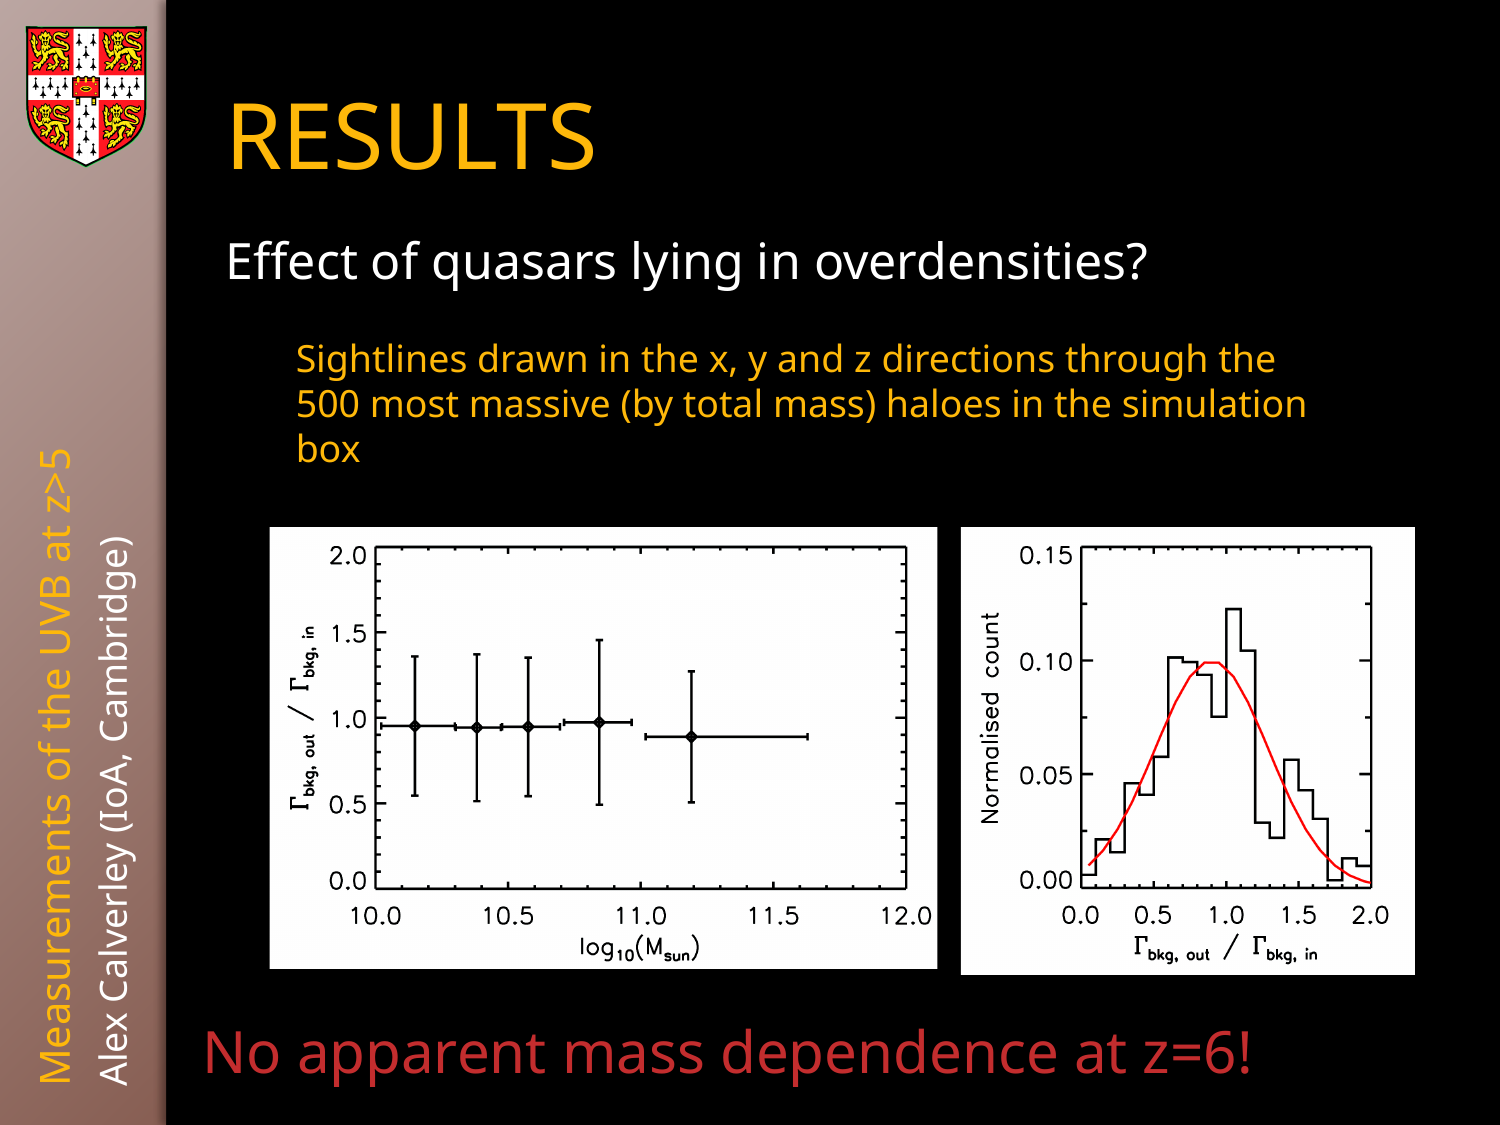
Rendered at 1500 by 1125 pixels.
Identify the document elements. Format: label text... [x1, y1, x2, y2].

picture [23, 23, 152, 169]
text_box Sightlines drawn in the x, y and z directions through the 500 most massive (by total mass) haloes in the simulation box [281, 328, 1336, 478]
text_box Effect of quasars lying in overdensities? [210, 222, 1442, 298]
text_box RESULTS [210, 70, 1383, 195]
text_box No apparent mass dependence at z=6! [187, 1007, 1477, 1093]
text_box Measurements of the UVB at z>5 [20, 178, 86, 1102]
picture [269, 527, 938, 969]
text_box Alex Calverley (IoA, Cambridge) [86, 293, 142, 1102]
picture [960, 527, 1419, 975]
